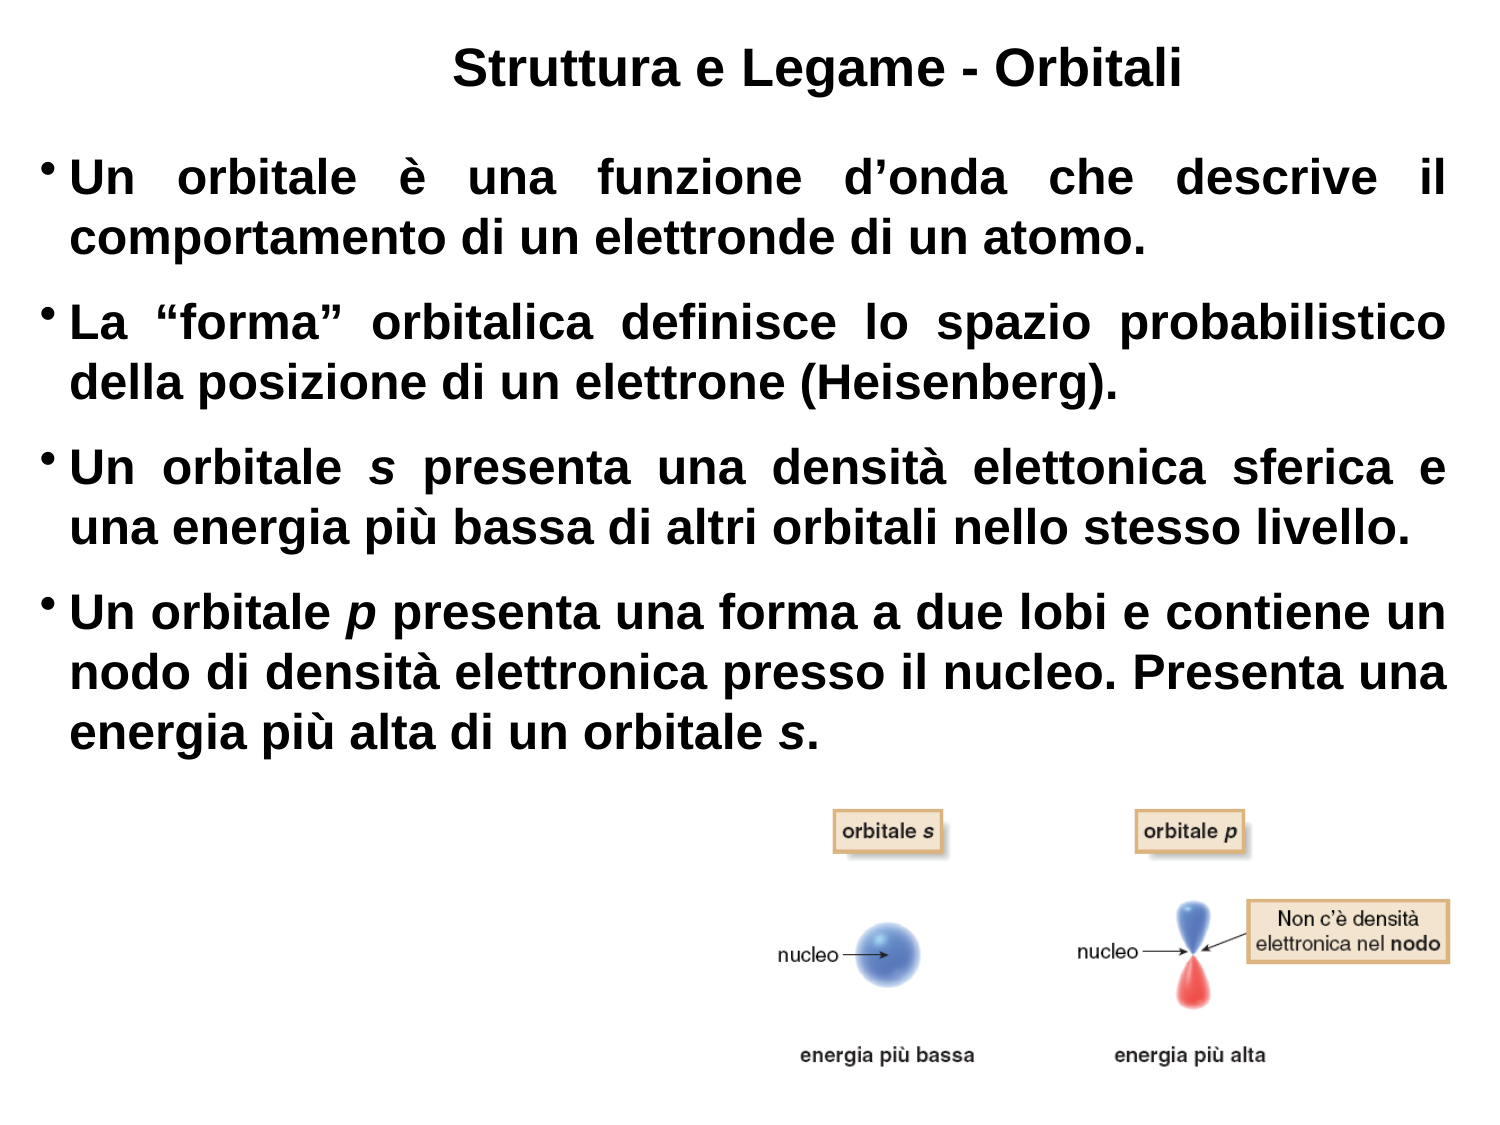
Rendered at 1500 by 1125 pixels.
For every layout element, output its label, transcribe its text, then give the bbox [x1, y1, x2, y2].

text_box Struttura e Legame - Orbitali [437, 24, 1270, 105]
text_box Un orbitale è una funzione d’onda che descrive il comportamento di un elettronde di un atomo. La “forma” orbitalica definisce lo spazio probabilistico della posizione di un elettrone (Heisenberg). Un orbitale s presenta una densità elettonica sferica e una energia più bassa di altri orbitali nello stesso livello. Un orbitale p presenta una forma a due lobi e contiene un nodo di densità elettronica presso il nucleo. Presenta una energia più alta di un orbitale s. [24, 137, 1463, 767]
picture [727, 799, 1491, 1096]
